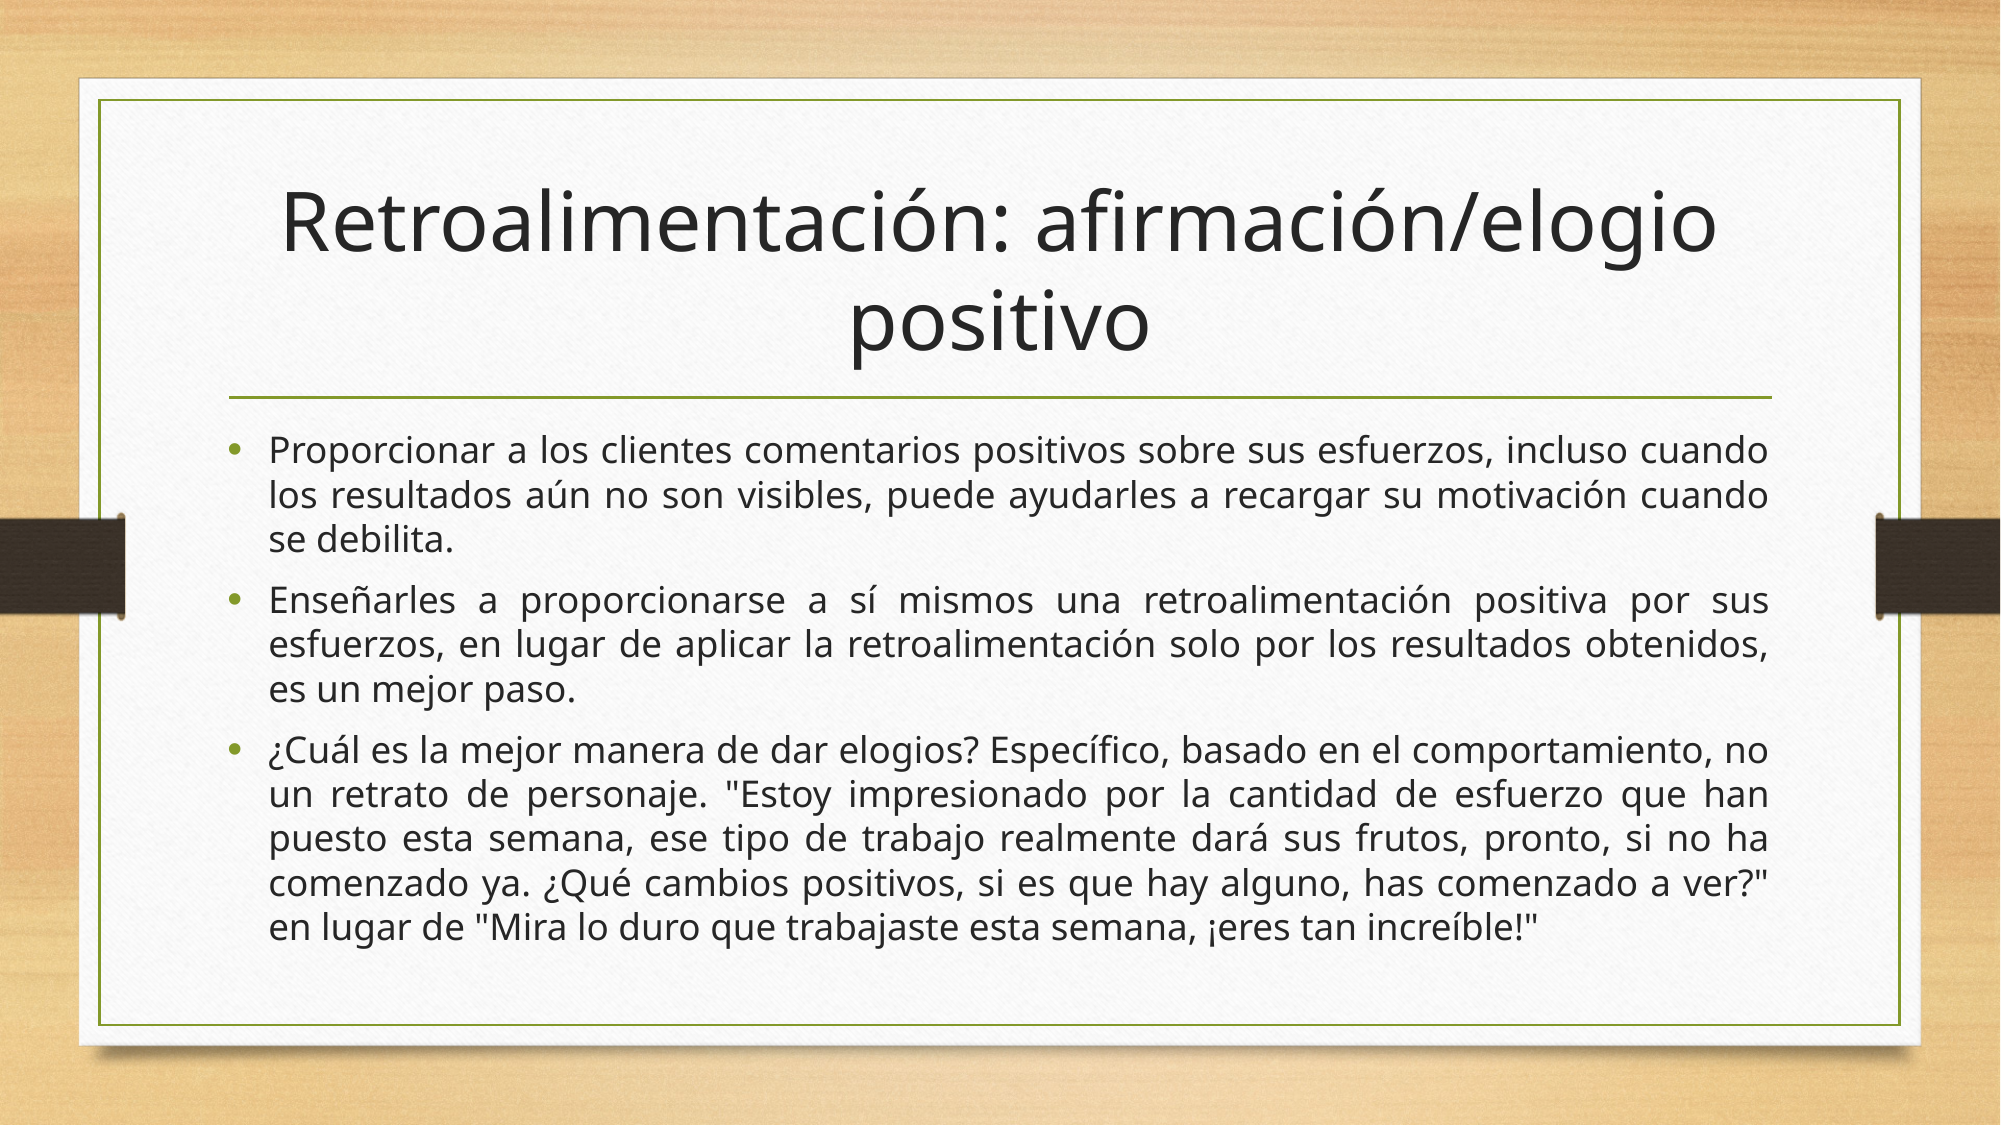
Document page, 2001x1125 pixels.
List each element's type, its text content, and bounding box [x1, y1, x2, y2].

list Proporcionar a los clientes comentarios positivos sobre sus esfuerzos, incluso cuando los resultados aún no son visibles, puede ayudarles a recargar su motivación cuando se debilita. Enseñarles a proporcionarse a sí mismos una retroalimentación positiva por sus esfuerzos, en lugar de aplicar la retroalimentación solo por los resultados obtenidos, es un mejor paso. ¿Cuál es la mejor manera de dar elogios? Específico, basado en el comportamiento, no un retrato de personaje. "Estoy impresionado por la cantidad de esfuerzo que han puesto esta semana, ese tipo de trabajo realmente dará sus frutos, pronto, si no ha comenzado ya. ¿Qué cambios positivos, si es que hay alguno, has comenzado a ver?" en lugar de "Mira lo duro que trabajaste esta semana, ¡eres tan increíble!" [212, 419, 1788, 964]
title Retroalimentación: afirmación/elogio positivo [212, 161, 1788, 375]
picture [0, 0, 2001, 1125]
